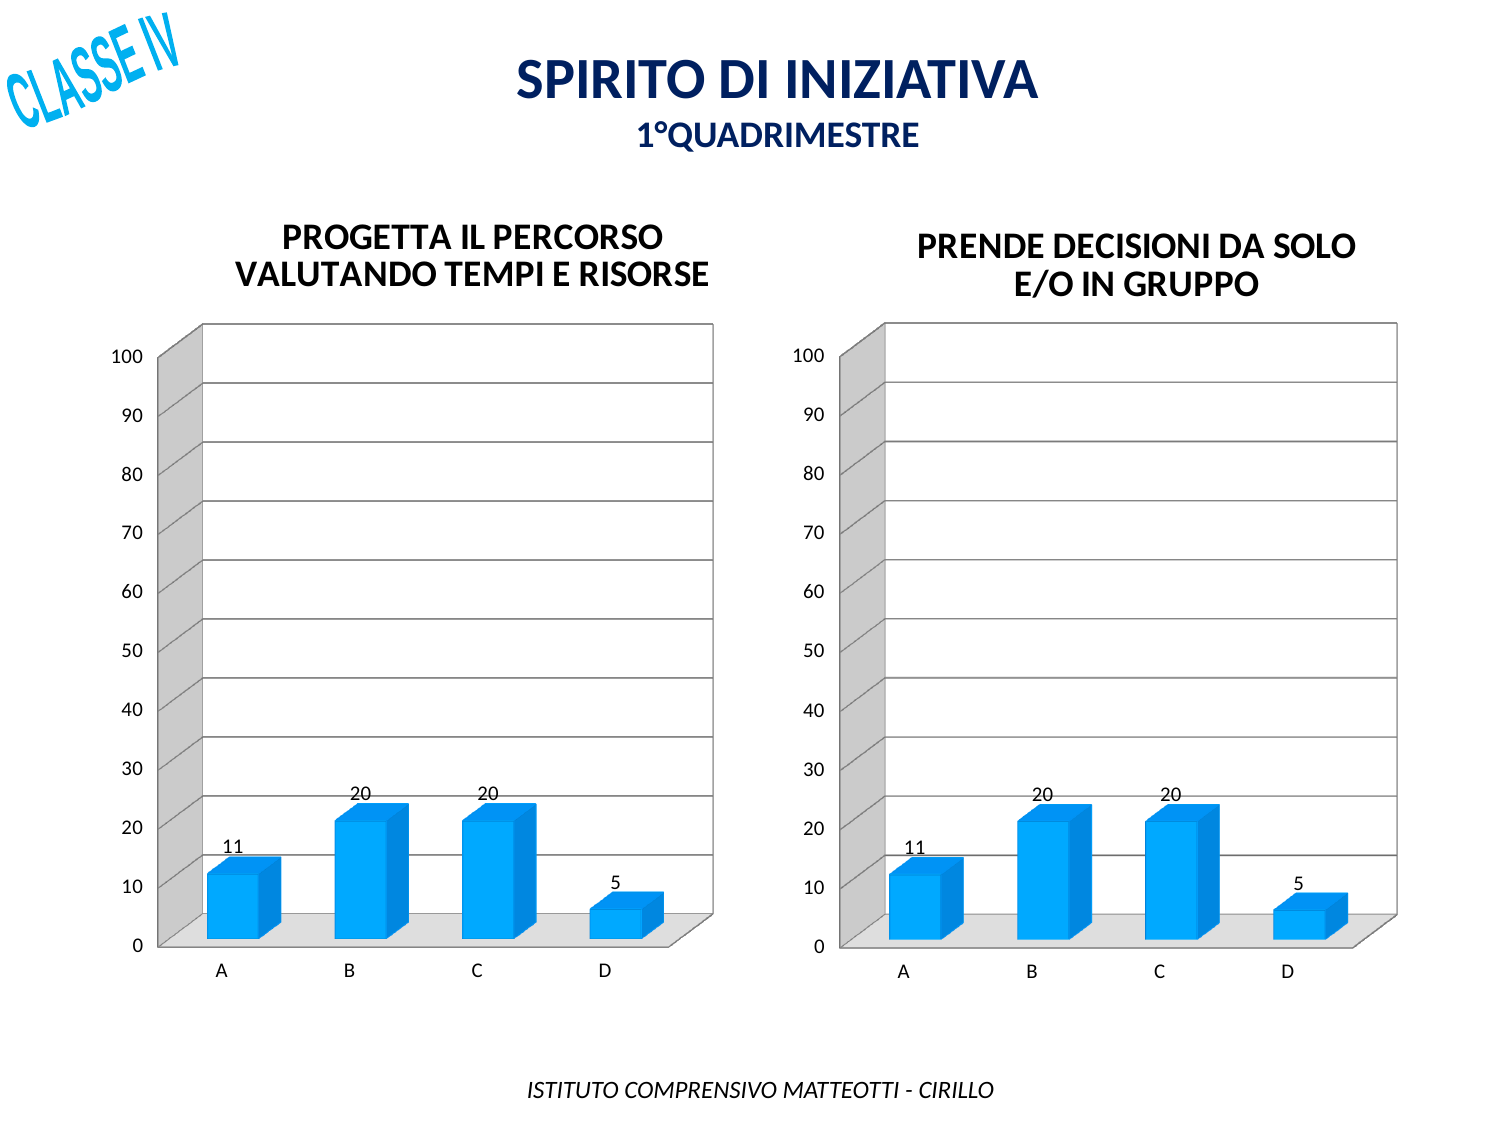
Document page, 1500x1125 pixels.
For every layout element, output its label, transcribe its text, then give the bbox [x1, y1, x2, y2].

chart [97, 184, 727, 1000]
text_box ISTITUTO COMPRENSIVO MATTEOTTI - CIRILLO [506, 1066, 1016, 1112]
chart [779, 184, 1410, 1000]
text_box Spirito di iniziativa 1°QUADRIMESTRE [86, 32, 1469, 163]
